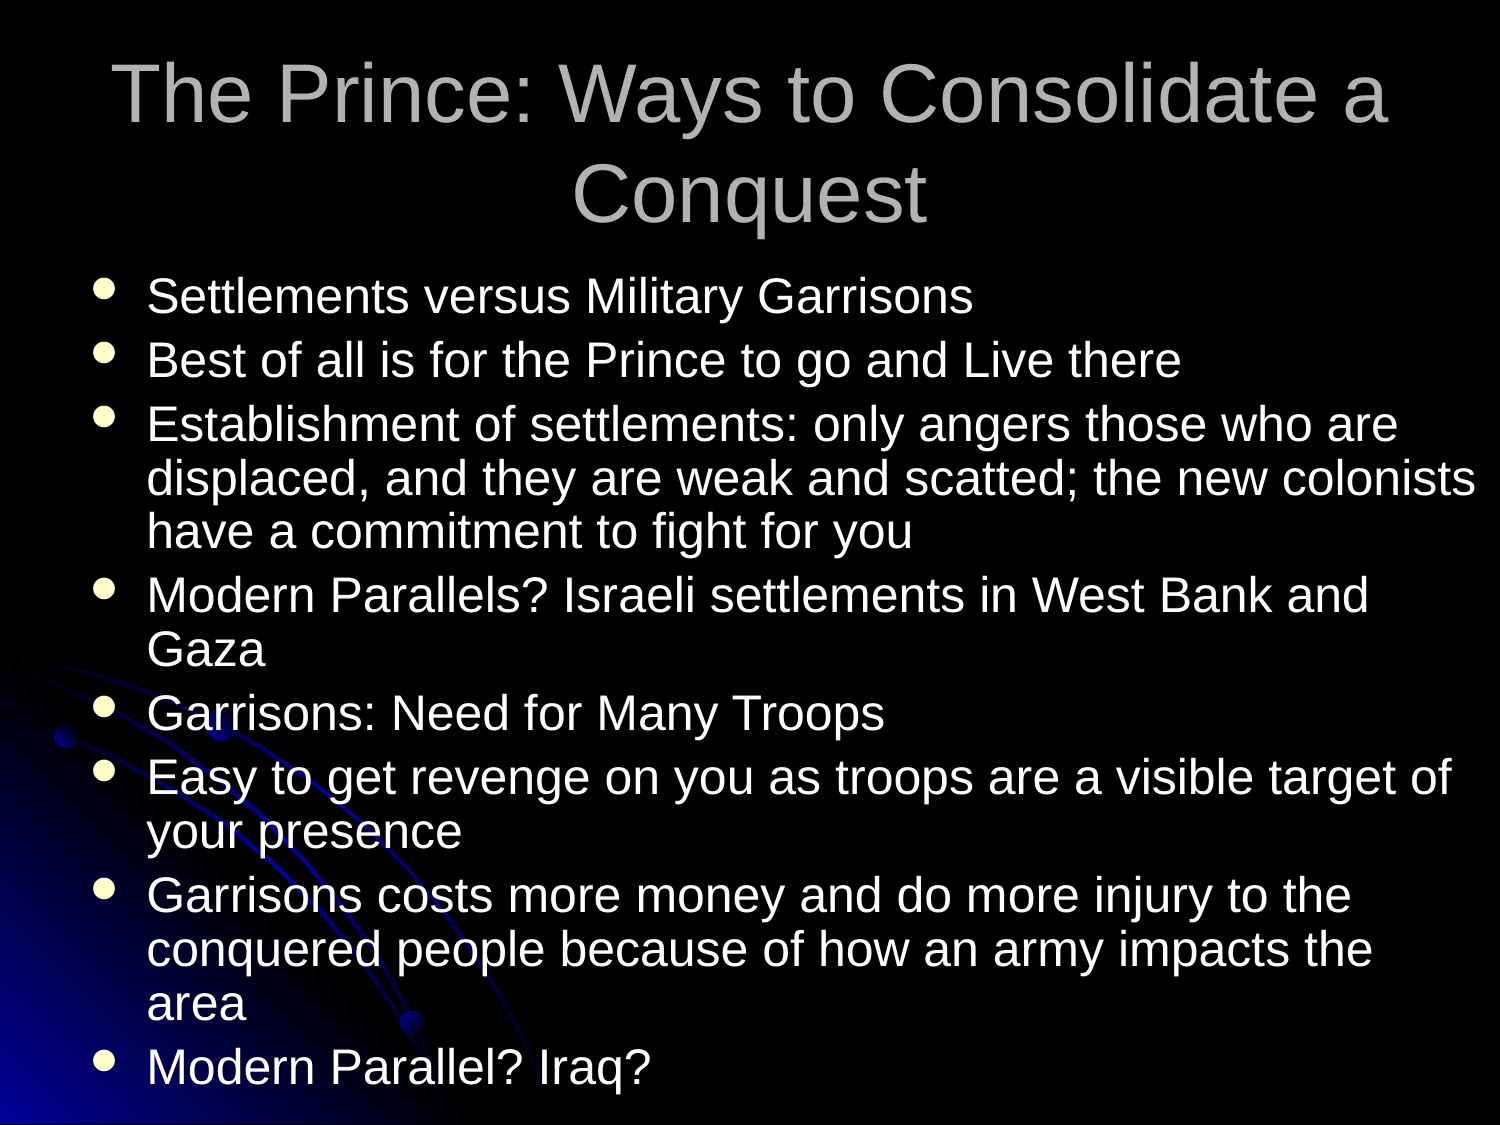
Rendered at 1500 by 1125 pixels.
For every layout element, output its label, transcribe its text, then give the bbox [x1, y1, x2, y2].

title The Prince: Ways to Consolidate a Conquest [74, 45, 1426, 233]
list Settlements versus Military Garrisons Best of all is for the Prince to go and Live there Establishment of settlements: only angers those who are displaced, and they are weak and scatted; the new colonists have a commitment to fight for you Modern Parallels? Israeli settlements in West Bank and Gaza Garrisons: Need for Many Troops Easy to get revenge on you as troops are a visible target of your presence Garrisons costs more money and do more injury to the conquered people because of how an army impacts the area Modern Parallel? Iraq? [74, 262, 1500, 1125]
